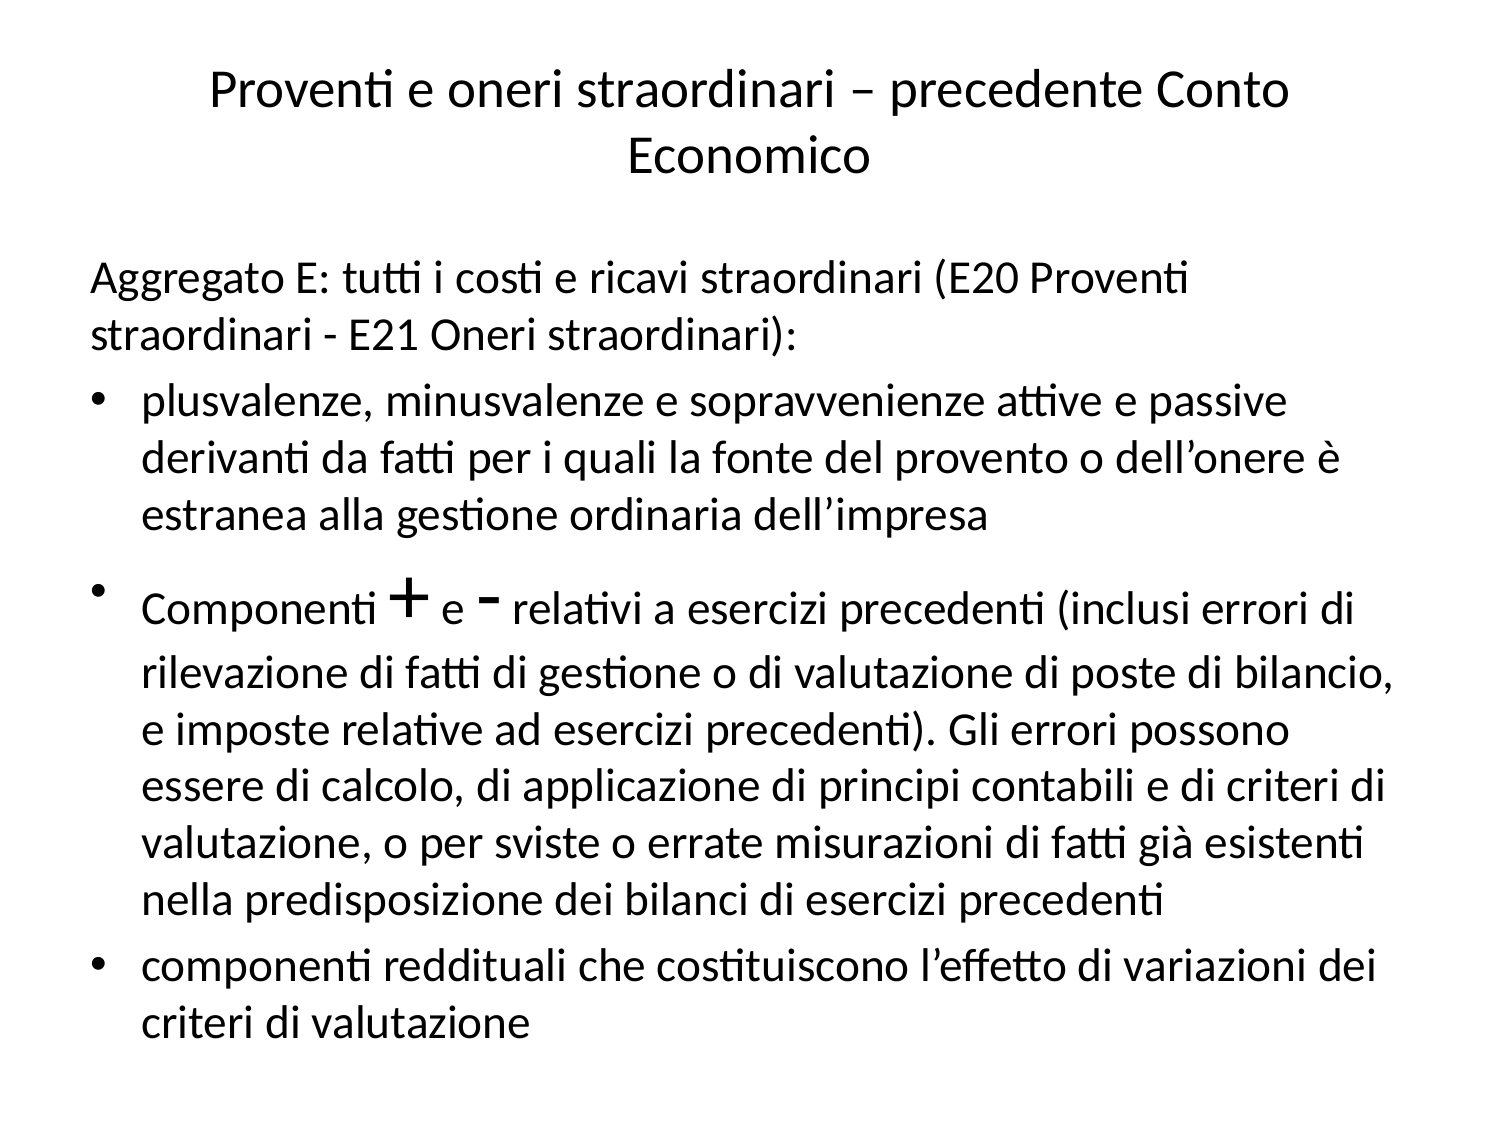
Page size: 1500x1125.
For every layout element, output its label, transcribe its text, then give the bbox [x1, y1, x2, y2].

title Proventi e oneri straordinari – precedente Conto Economico [75, 45, 1425, 193]
list Aggregato E: tutti i costi e ricavi straordinari (E20 Proventi straordinari - E21 Oneri straordinari): plusvalenze, minusvalenze e sopravvenienze attive e passive derivanti da fatti per i quali la fonte del provento o dell’onere è estranea alla gestione ordinaria dell’impresa Componenti + e - relativi a esercizi precedenti (inclusi errori di rilevazione di fatti di gestione o di valutazione di poste di bilancio, e imposte relative ad esercizi precedenti). Gli errori possono essere di calcolo, di applicazione di principi contabili e di criteri di valutazione, o per sviste o errate misurazioni di fatti già esistenti nella predisposizione dei bilanci di esercizi precedenti componenti reddituali che costituiscono l’effetto di variazioni dei criteri di valutazione [75, 238, 1425, 1089]
